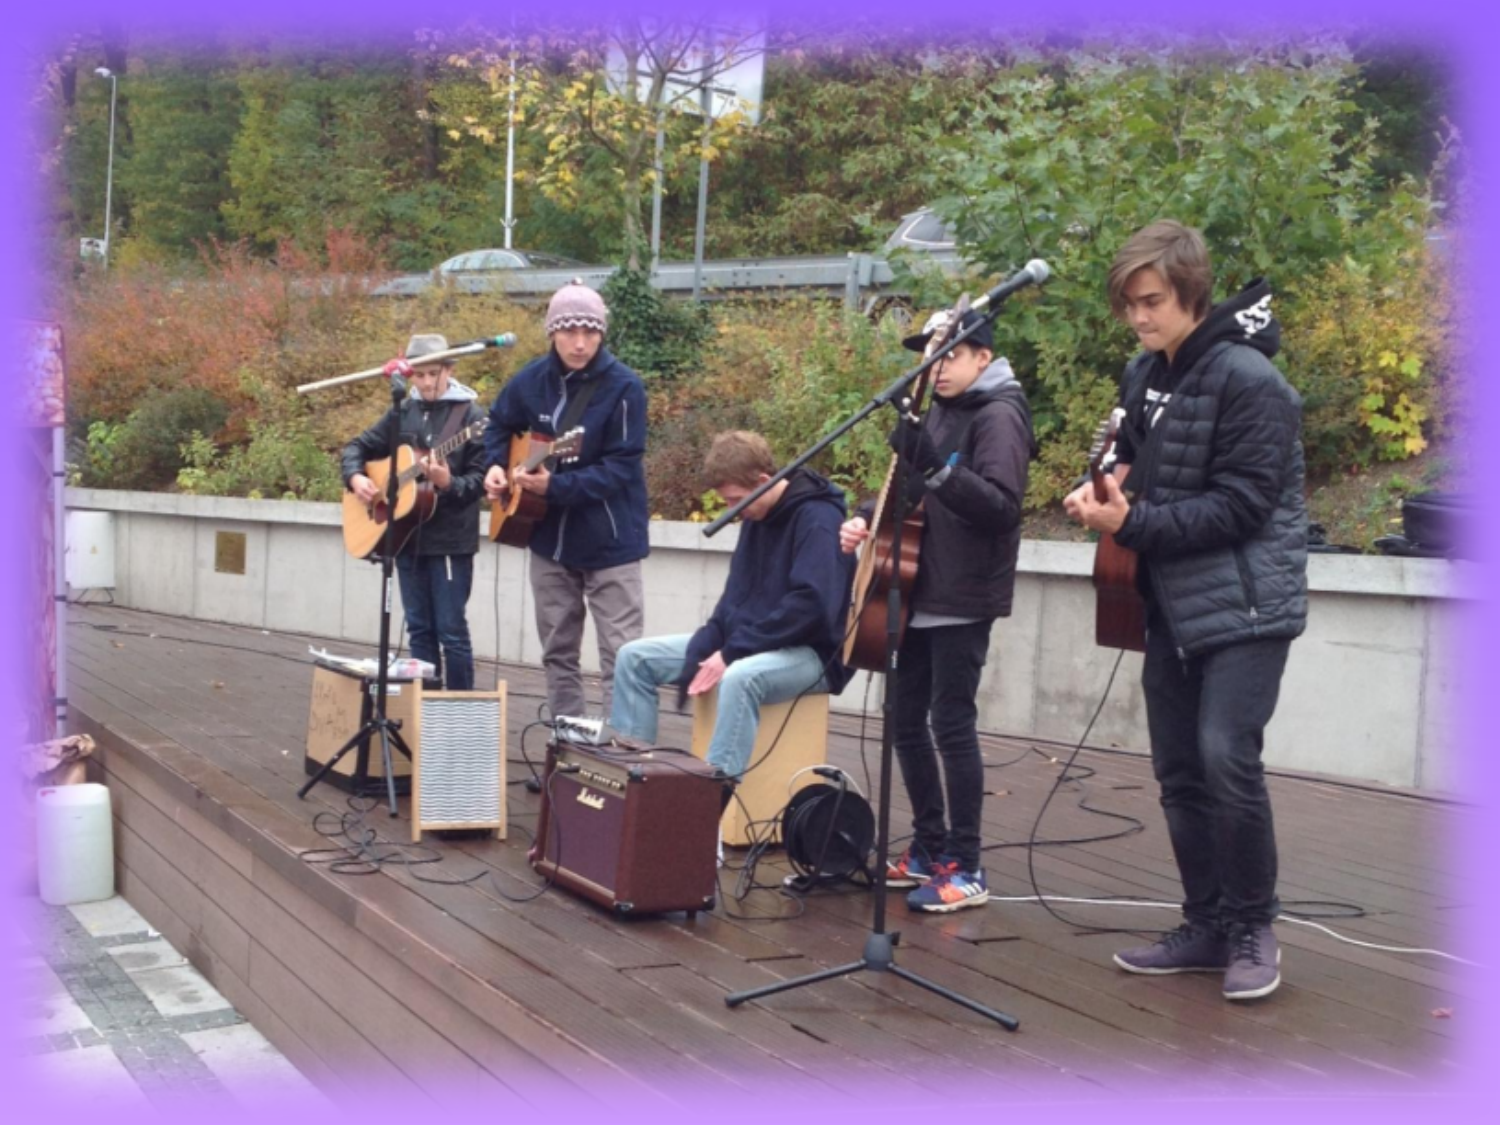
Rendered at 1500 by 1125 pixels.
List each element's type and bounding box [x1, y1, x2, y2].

picture [77, 0, 1424, 1125]
